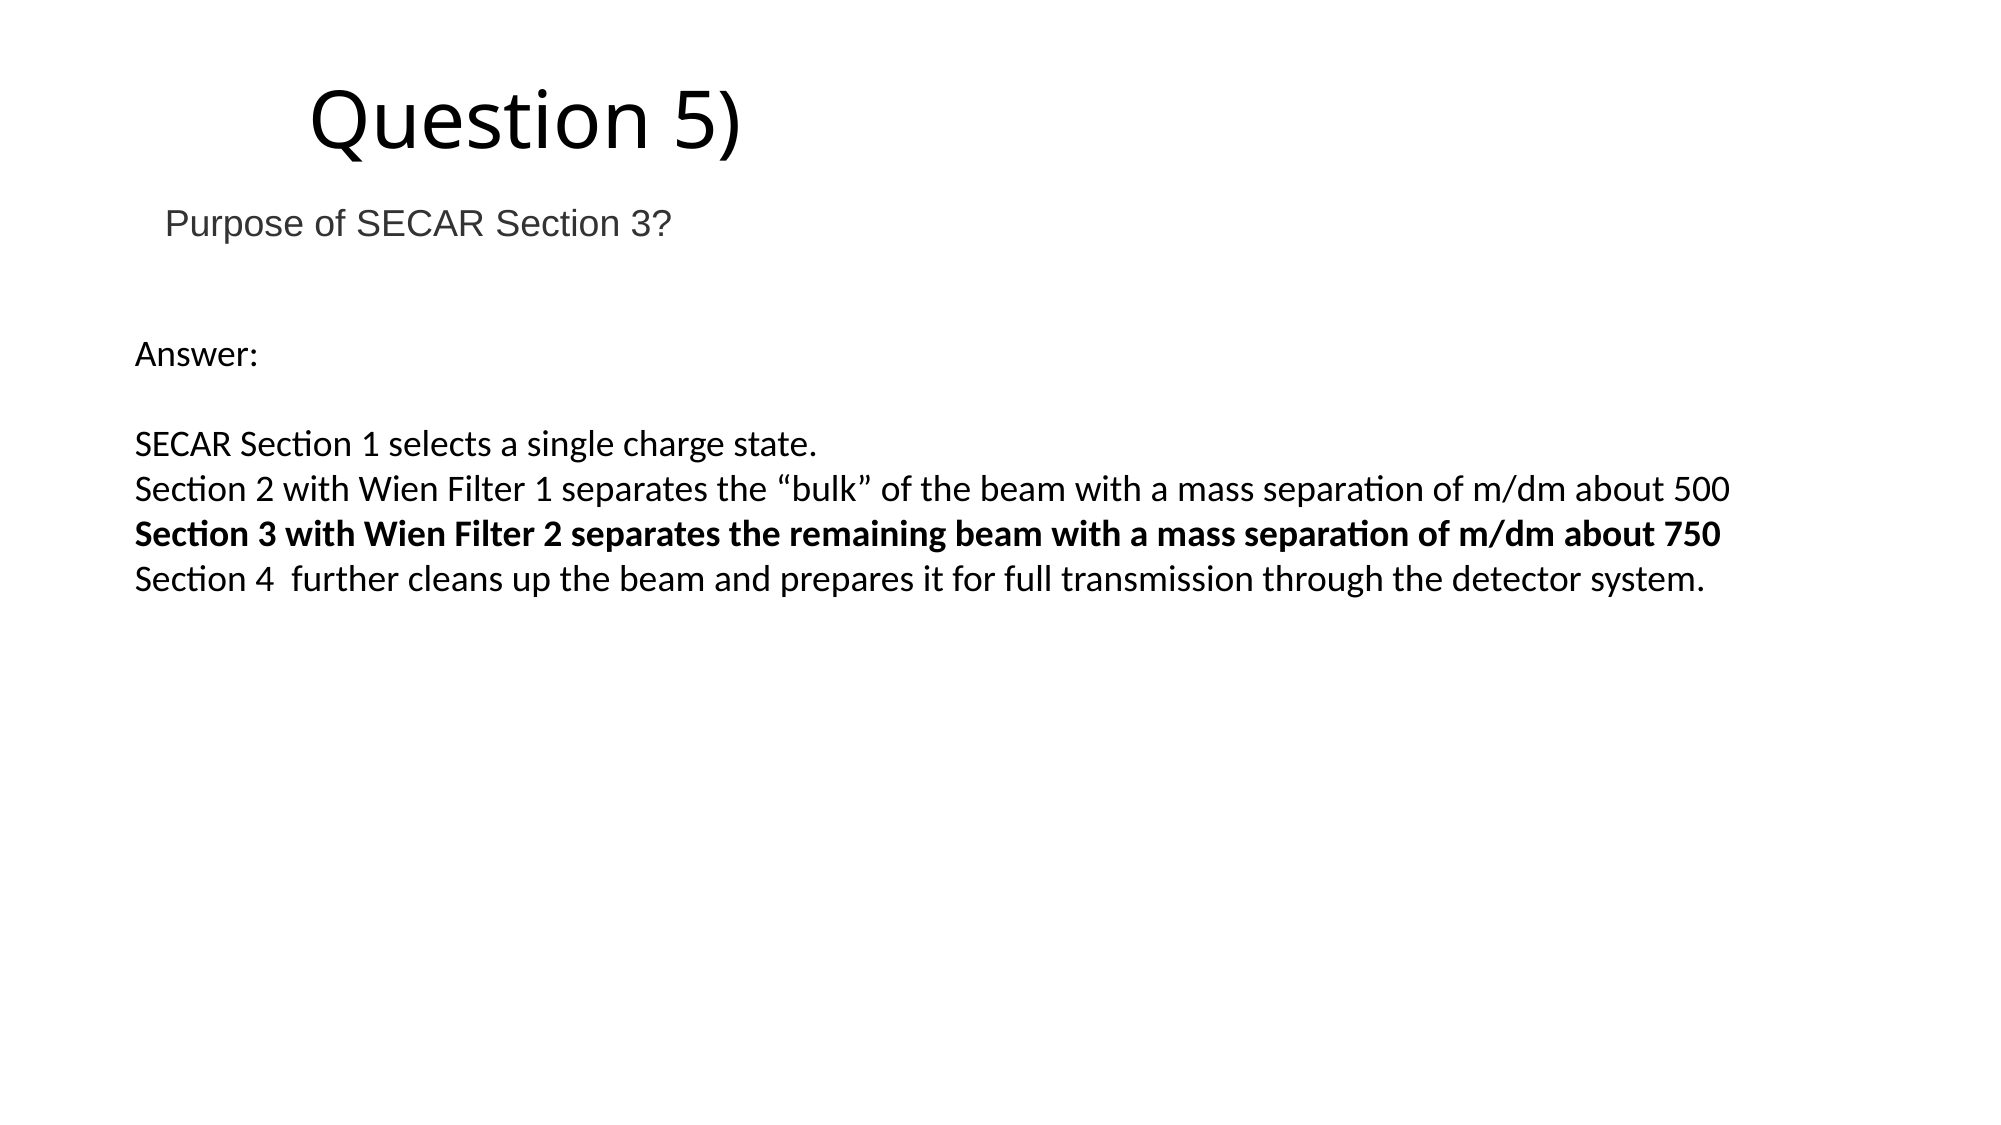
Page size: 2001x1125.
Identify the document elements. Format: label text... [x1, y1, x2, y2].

title Question 5) [197, 71, 854, 174]
text_box Purpose of SECAR Section 3? [150, 191, 1542, 252]
text_box Answer: SECAR Section 1 selects a single charge state. Section 2 with Wien Filter 1 separates the “bulk” of the beam with a mass separation of m/dm about 500 Section 3 with Wien Filter 2 separates the remaining beam with a mass separation of m/dm about 750 Section 4 further cleans up the beam and prepares it for full transmission through the detector system. [120, 321, 1748, 652]
